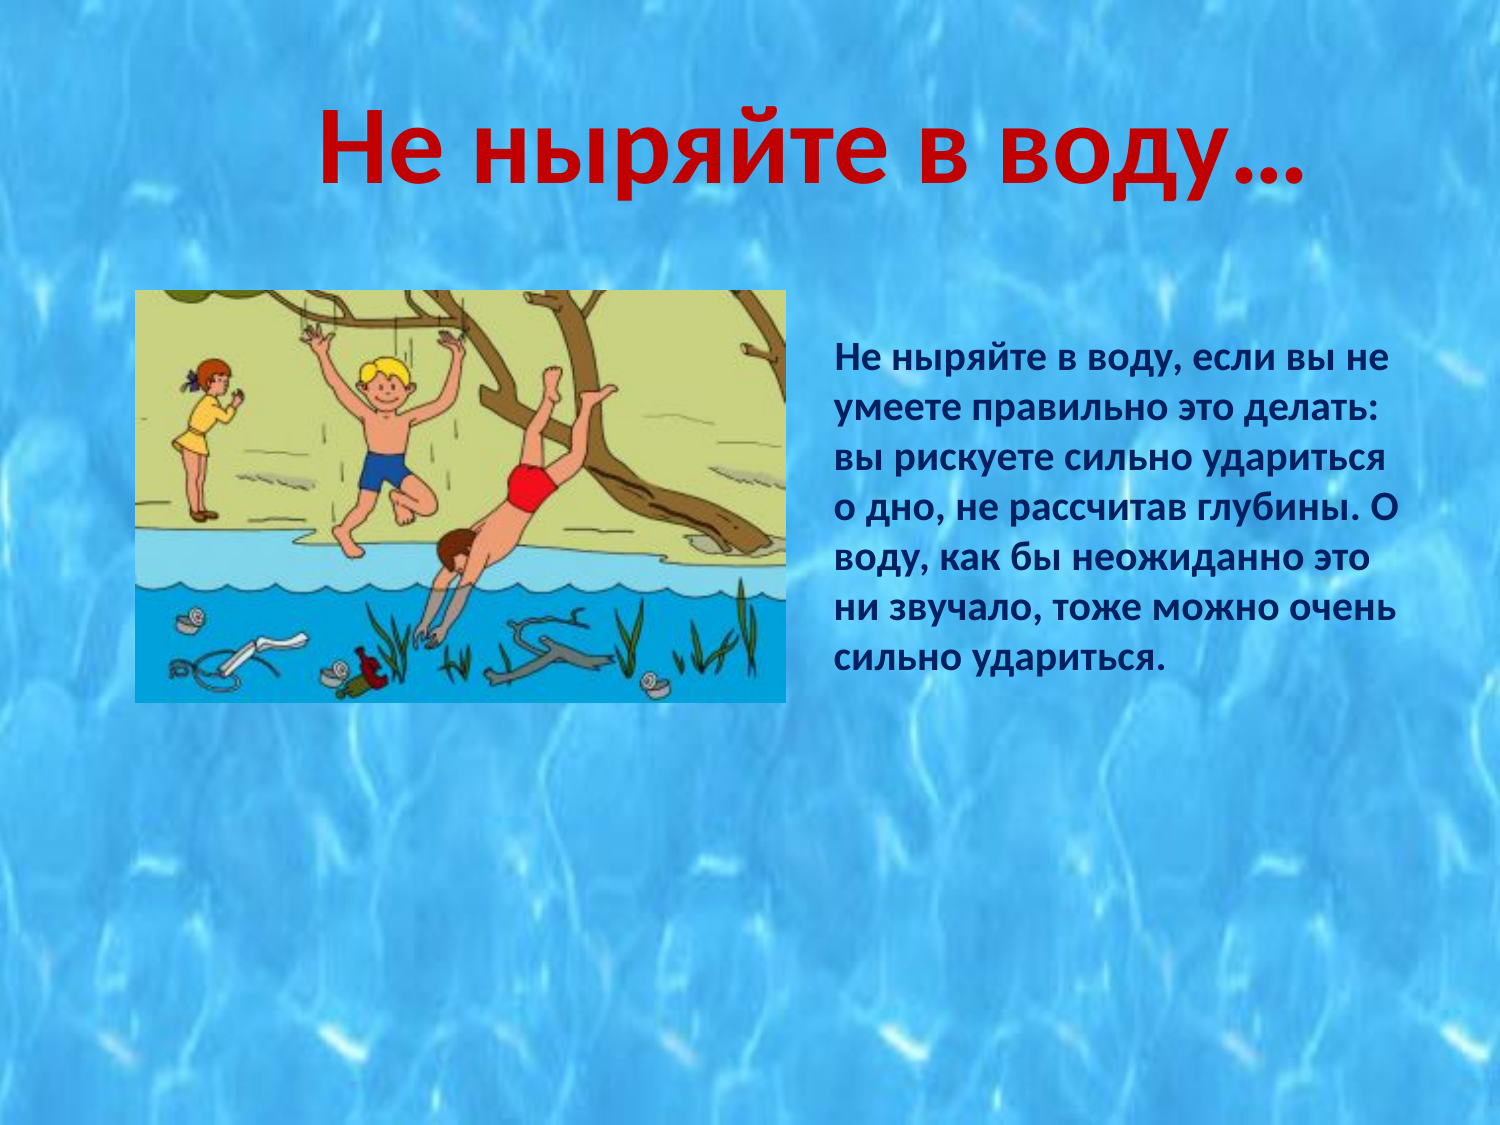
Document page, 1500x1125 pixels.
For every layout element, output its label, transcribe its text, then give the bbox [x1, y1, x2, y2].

picture [0, 0, 1500, 1125]
title Не ныряйте в воду… [75, 45, 1425, 233]
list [135, 290, 786, 703]
list Не ныряйте в воду, если вы не умеете правильно это делать: вы рискуете сильно удариться о дно, не рассчитав глубины. О воду, как бы неожиданно это ни звучало, тоже можно очень сильно удариться. [762, 262, 1425, 1005]
